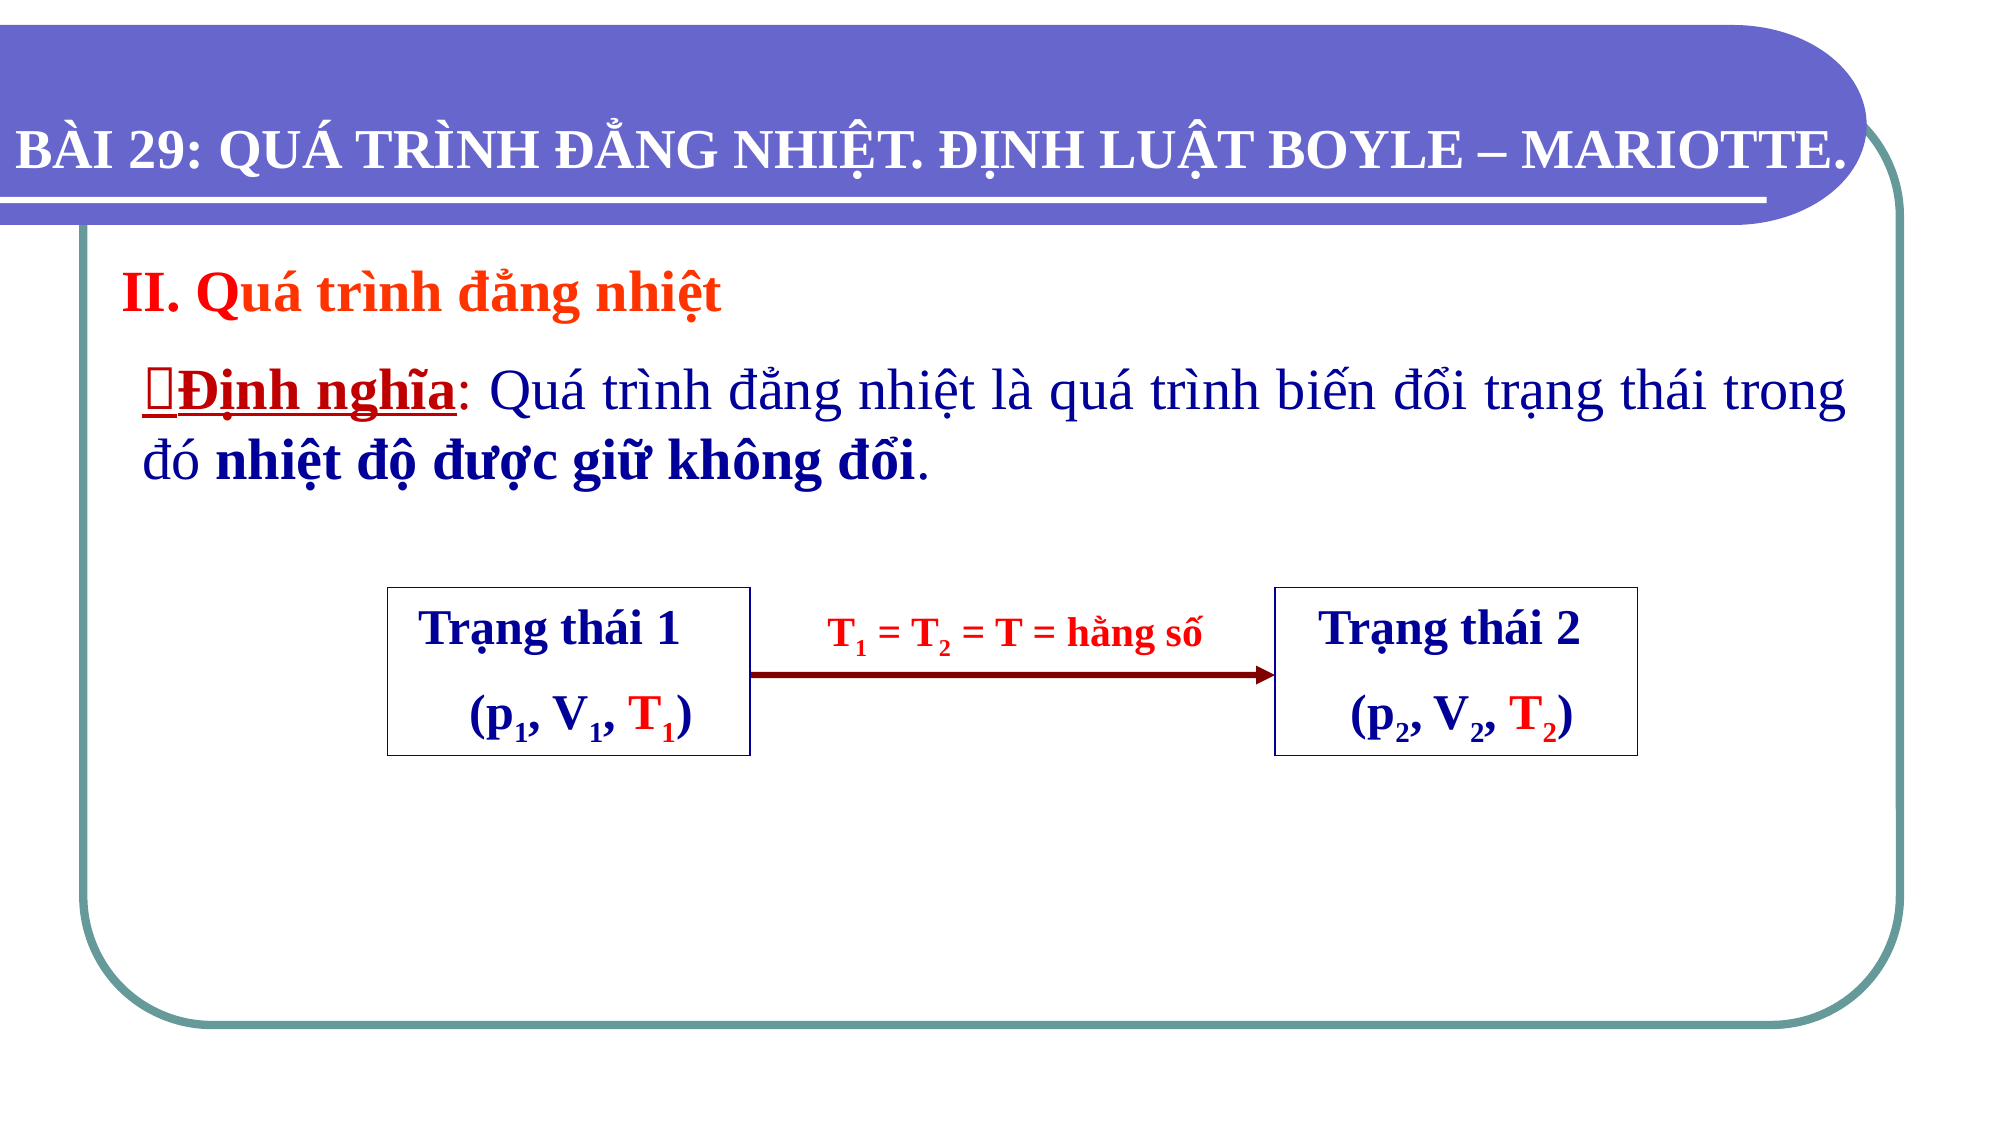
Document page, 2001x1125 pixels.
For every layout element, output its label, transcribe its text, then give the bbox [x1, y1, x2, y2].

text_box BÀI 29: QUÁ TRÌNH ĐẲNG NHIỆT. ĐỊNH LUẬT BOYLE – MARIOTTE. [0, 80, 2000, 211]
text_box Định nghĩa: Quá trình đẳng nhiệt là quá trình biến đổi trạng thái trong đó nhiệt độ được giữ không đổi. [127, 343, 1863, 499]
text_box Trạng thái 2 (p2, V2, T2) [1274, 587, 1638, 756]
text_box II. Quá trình đẳng nhiệt [106, 246, 1457, 331]
text_box T1 = T2 = T = hằng số [812, 597, 1238, 669]
text_box Trạng thái 1 (p1, V1, T1) [387, 587, 750, 756]
text_box [750, 668, 1274, 682]
